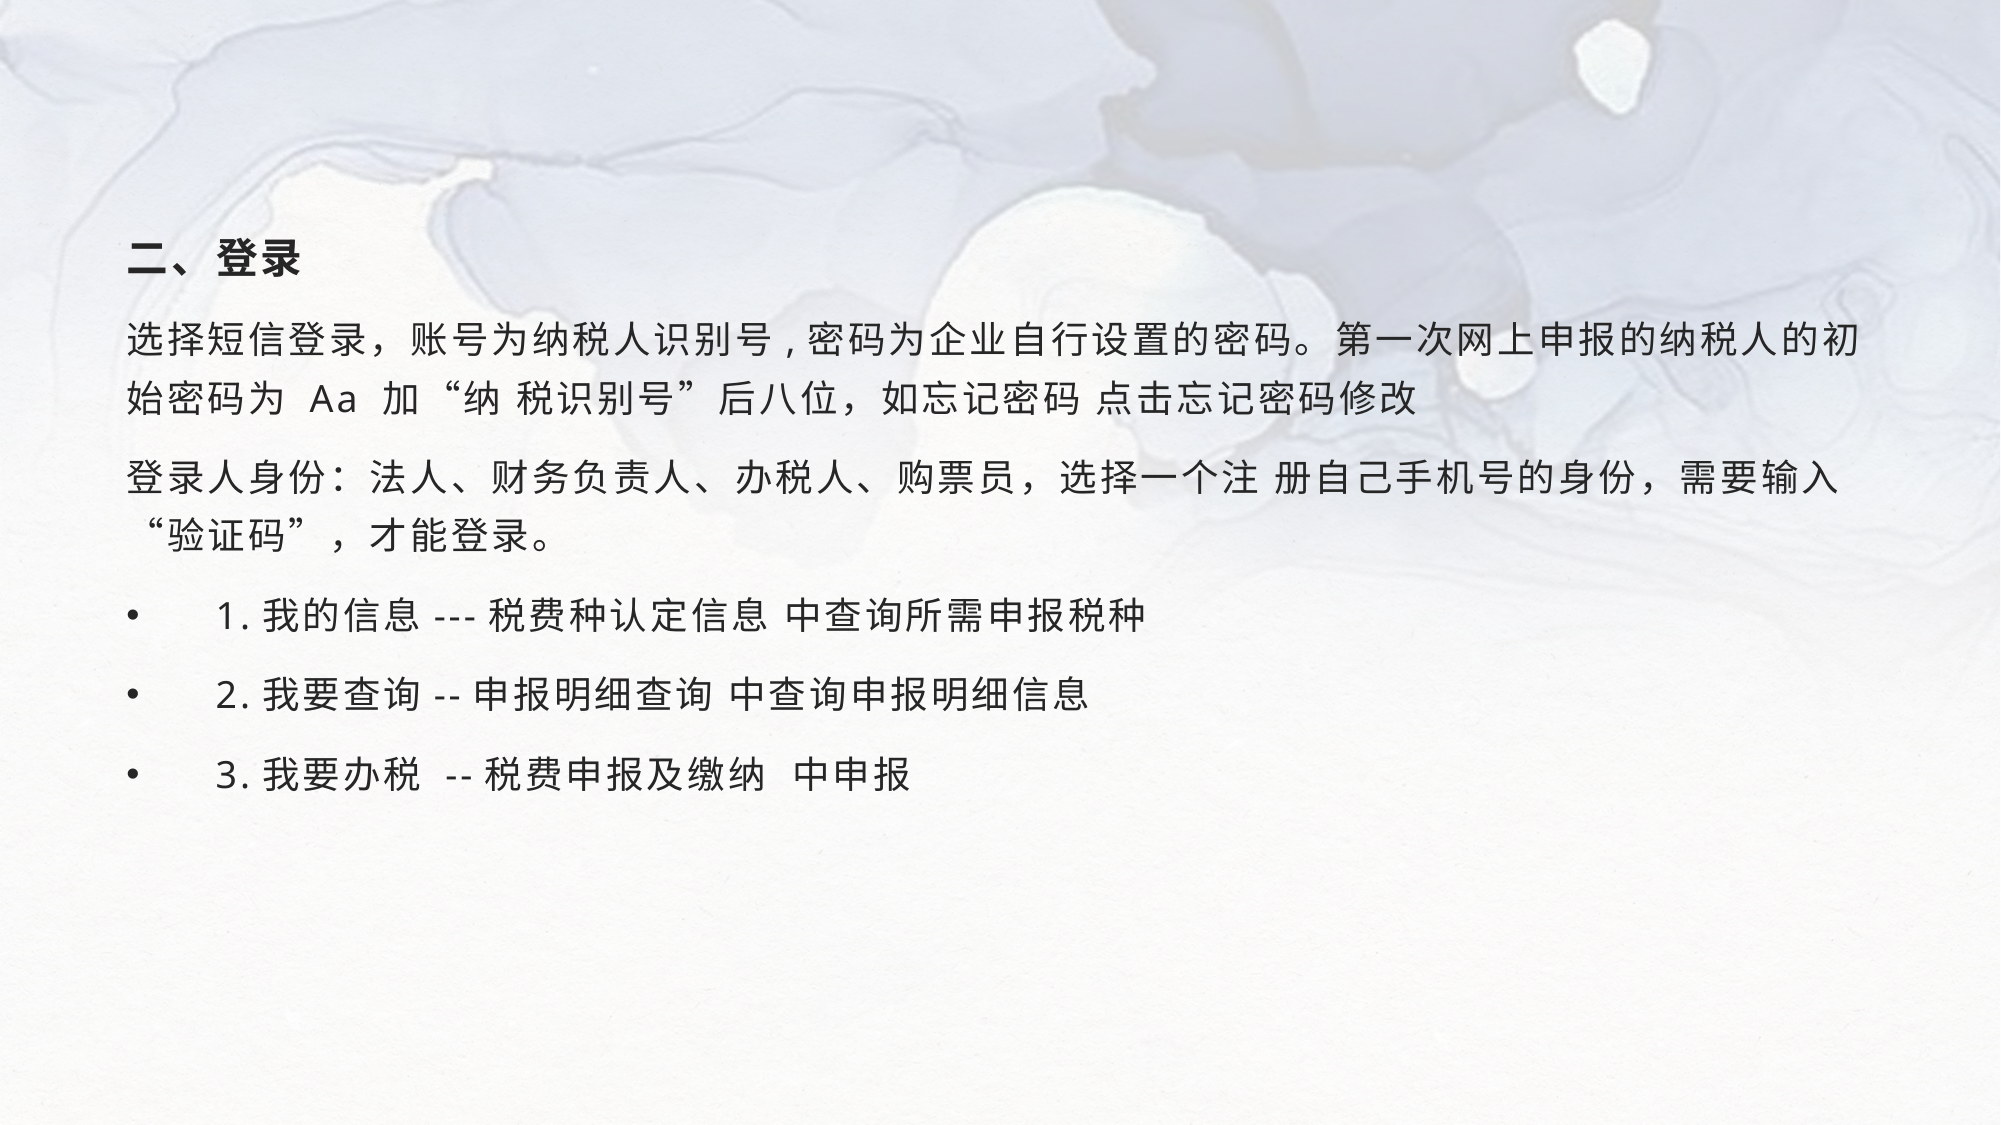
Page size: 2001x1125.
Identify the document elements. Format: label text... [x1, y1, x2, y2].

picture [0, 0, 2001, 1125]
list 二、登录 选择短信登录，账号为纳税人识别号,密码为企业自行设置的密码。第一次网上申报的纳税人的初始密码为 Aa 加“纳 税识别号”后八位，如忘记密码 点击忘记密码修改 登录人身份：法人、财务负责人、办税人、购票员，选择一个注 册自己手机号的身份，需要输入“验证码”，才能登录。 1.我的信息---税费种认定信息 中查询所需申报税种 2.我要查询--申报明细查询 中查询申报明细信息 3.我要办税 --税费申报及缴纳 中申报 [109, 156, 1891, 1041]
